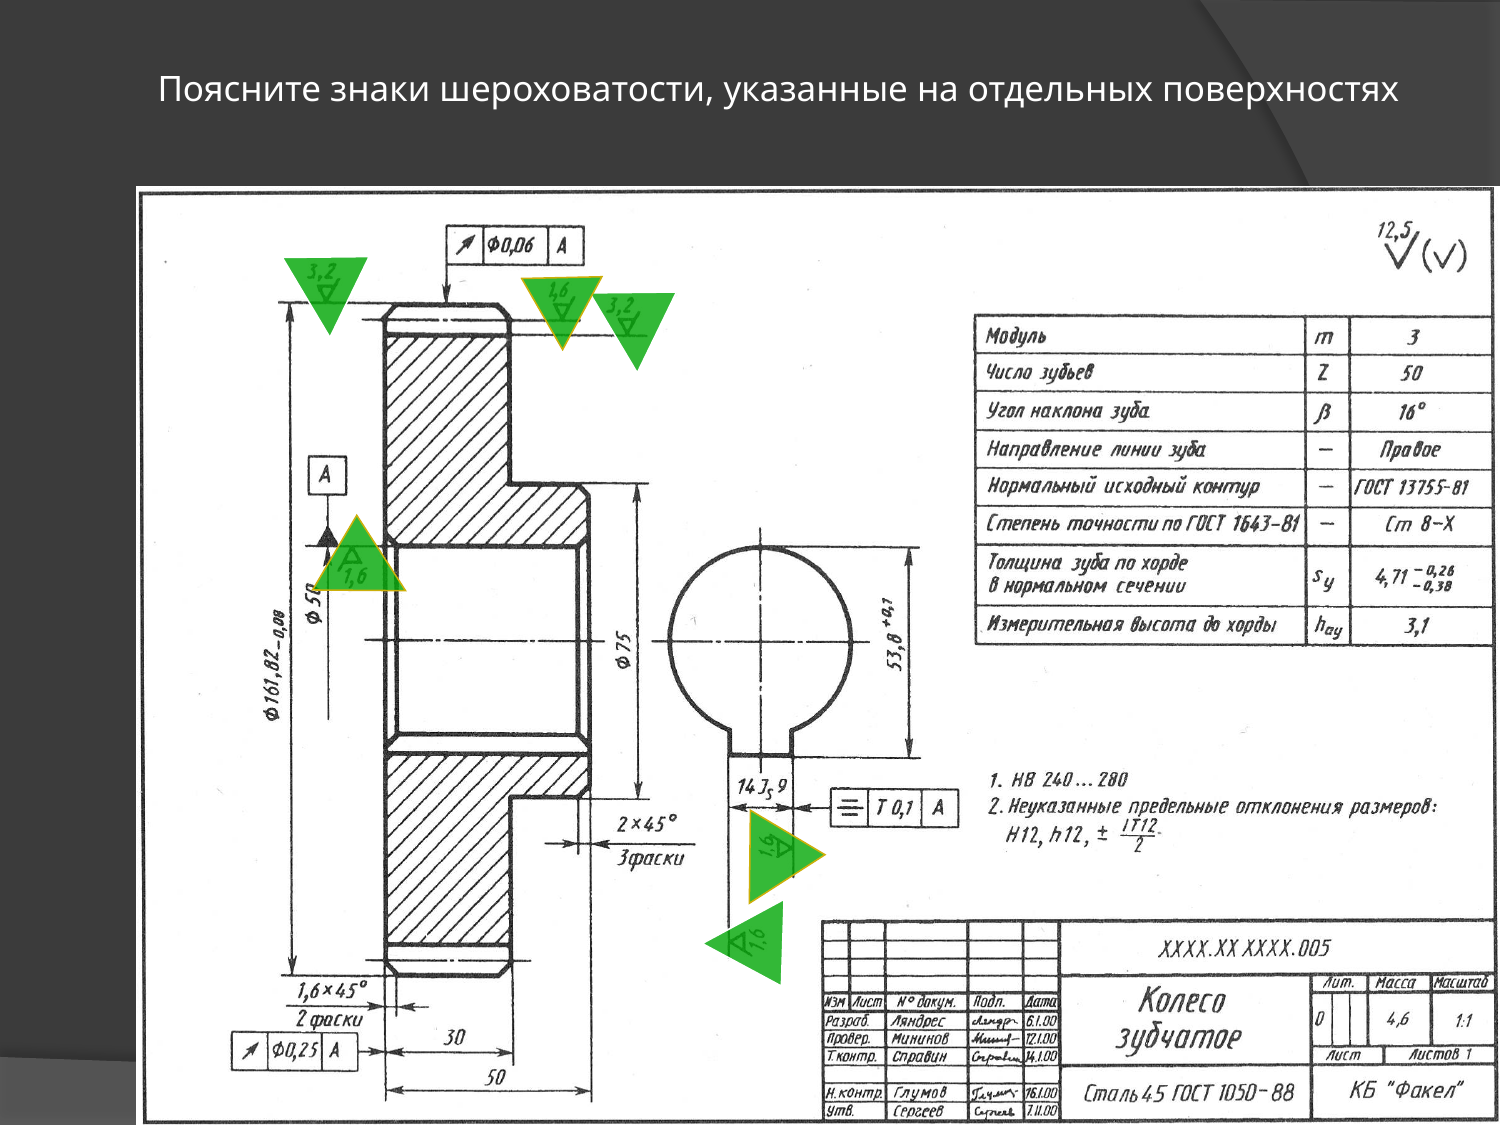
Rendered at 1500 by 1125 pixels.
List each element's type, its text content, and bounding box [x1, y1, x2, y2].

picture [137, 187, 1500, 1125]
title Поясните знаки шероховатости, указанные на отдельных поверхностях [150, 50, 1475, 125]
